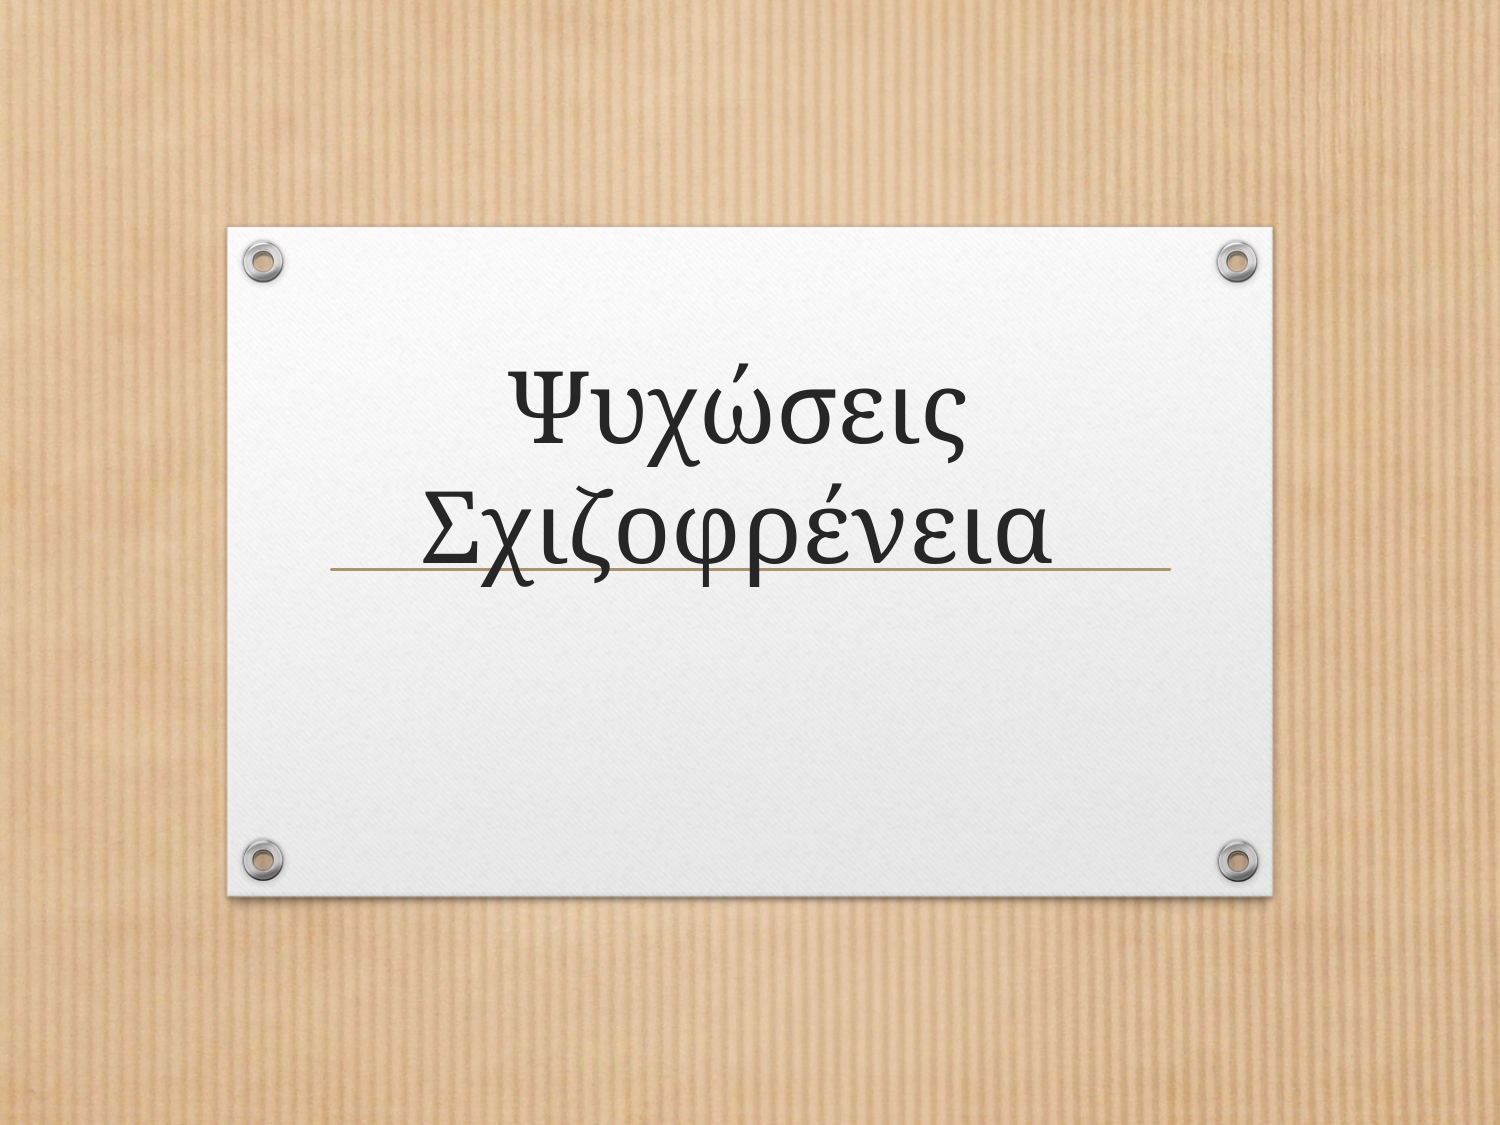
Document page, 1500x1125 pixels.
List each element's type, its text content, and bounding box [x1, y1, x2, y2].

title Ψυχώσεις Σχιζοφρένεια [87, 187, 1388, 591]
picture [0, 0, 1500, 1125]
